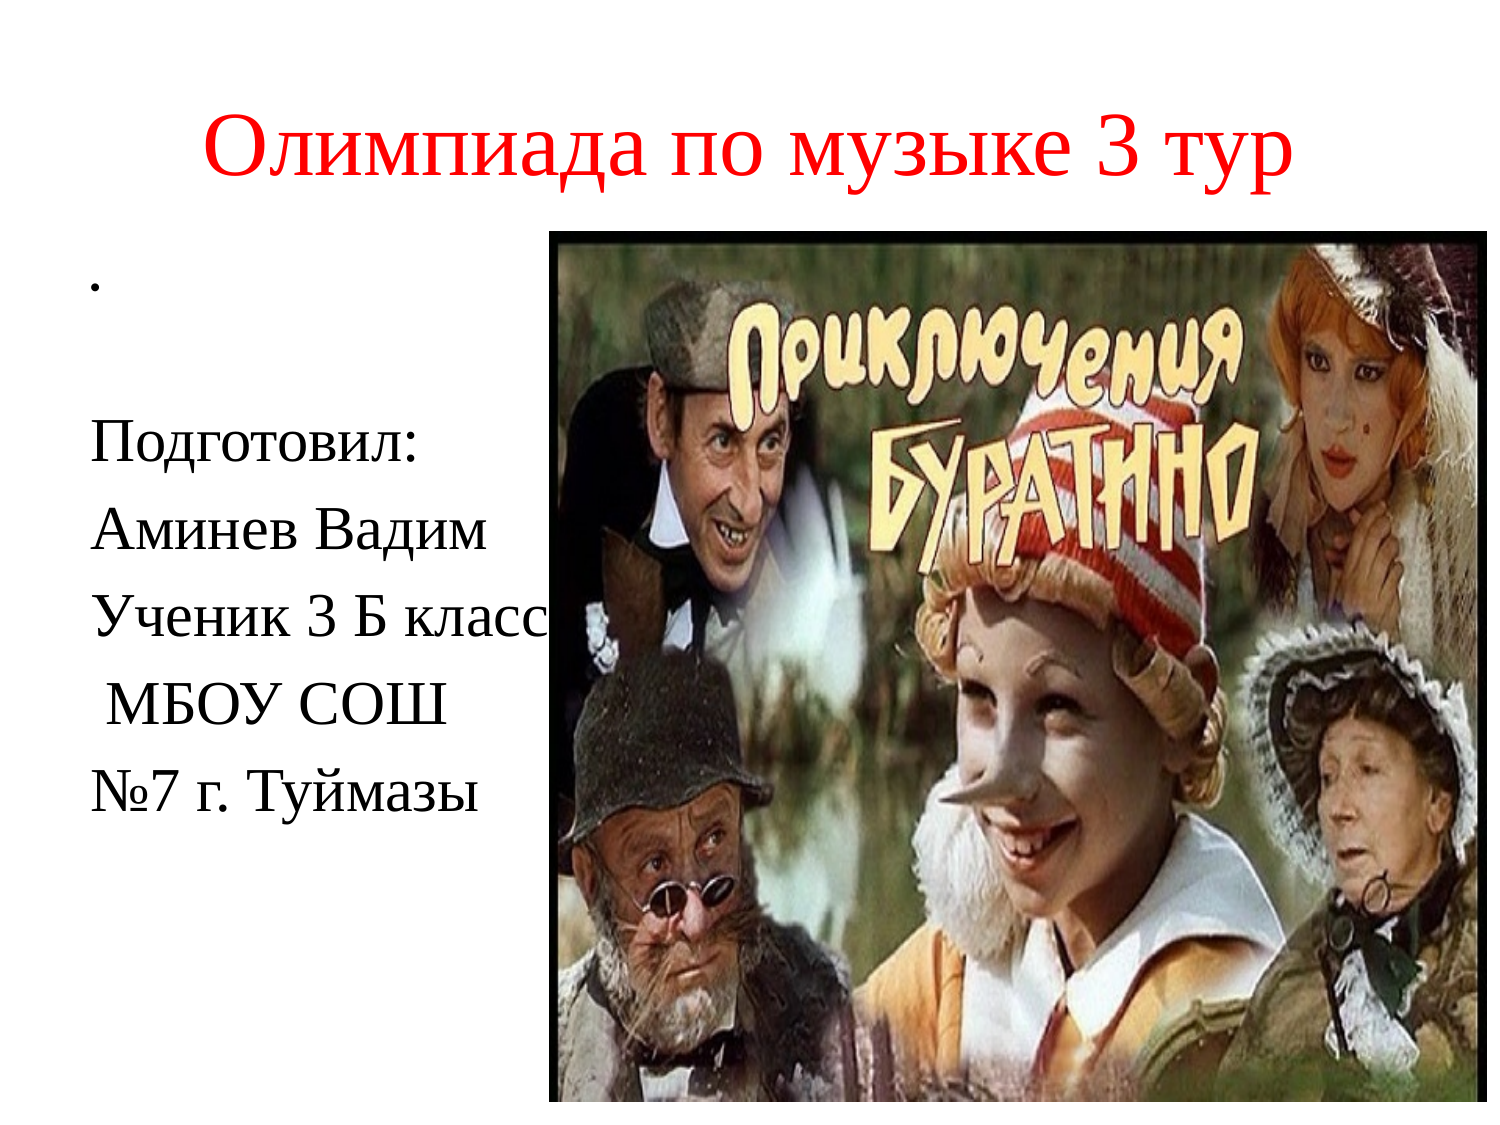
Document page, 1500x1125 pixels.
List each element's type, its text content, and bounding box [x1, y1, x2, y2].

title Олимпиада по музыке 3 тур [75, 45, 1425, 233]
picture [548, 231, 1487, 1102]
list Подготовил: Аминев Вадим Ученик 3 Б класса МБОУ СОШ №7 г. Туймазы [75, 262, 543, 1005]
